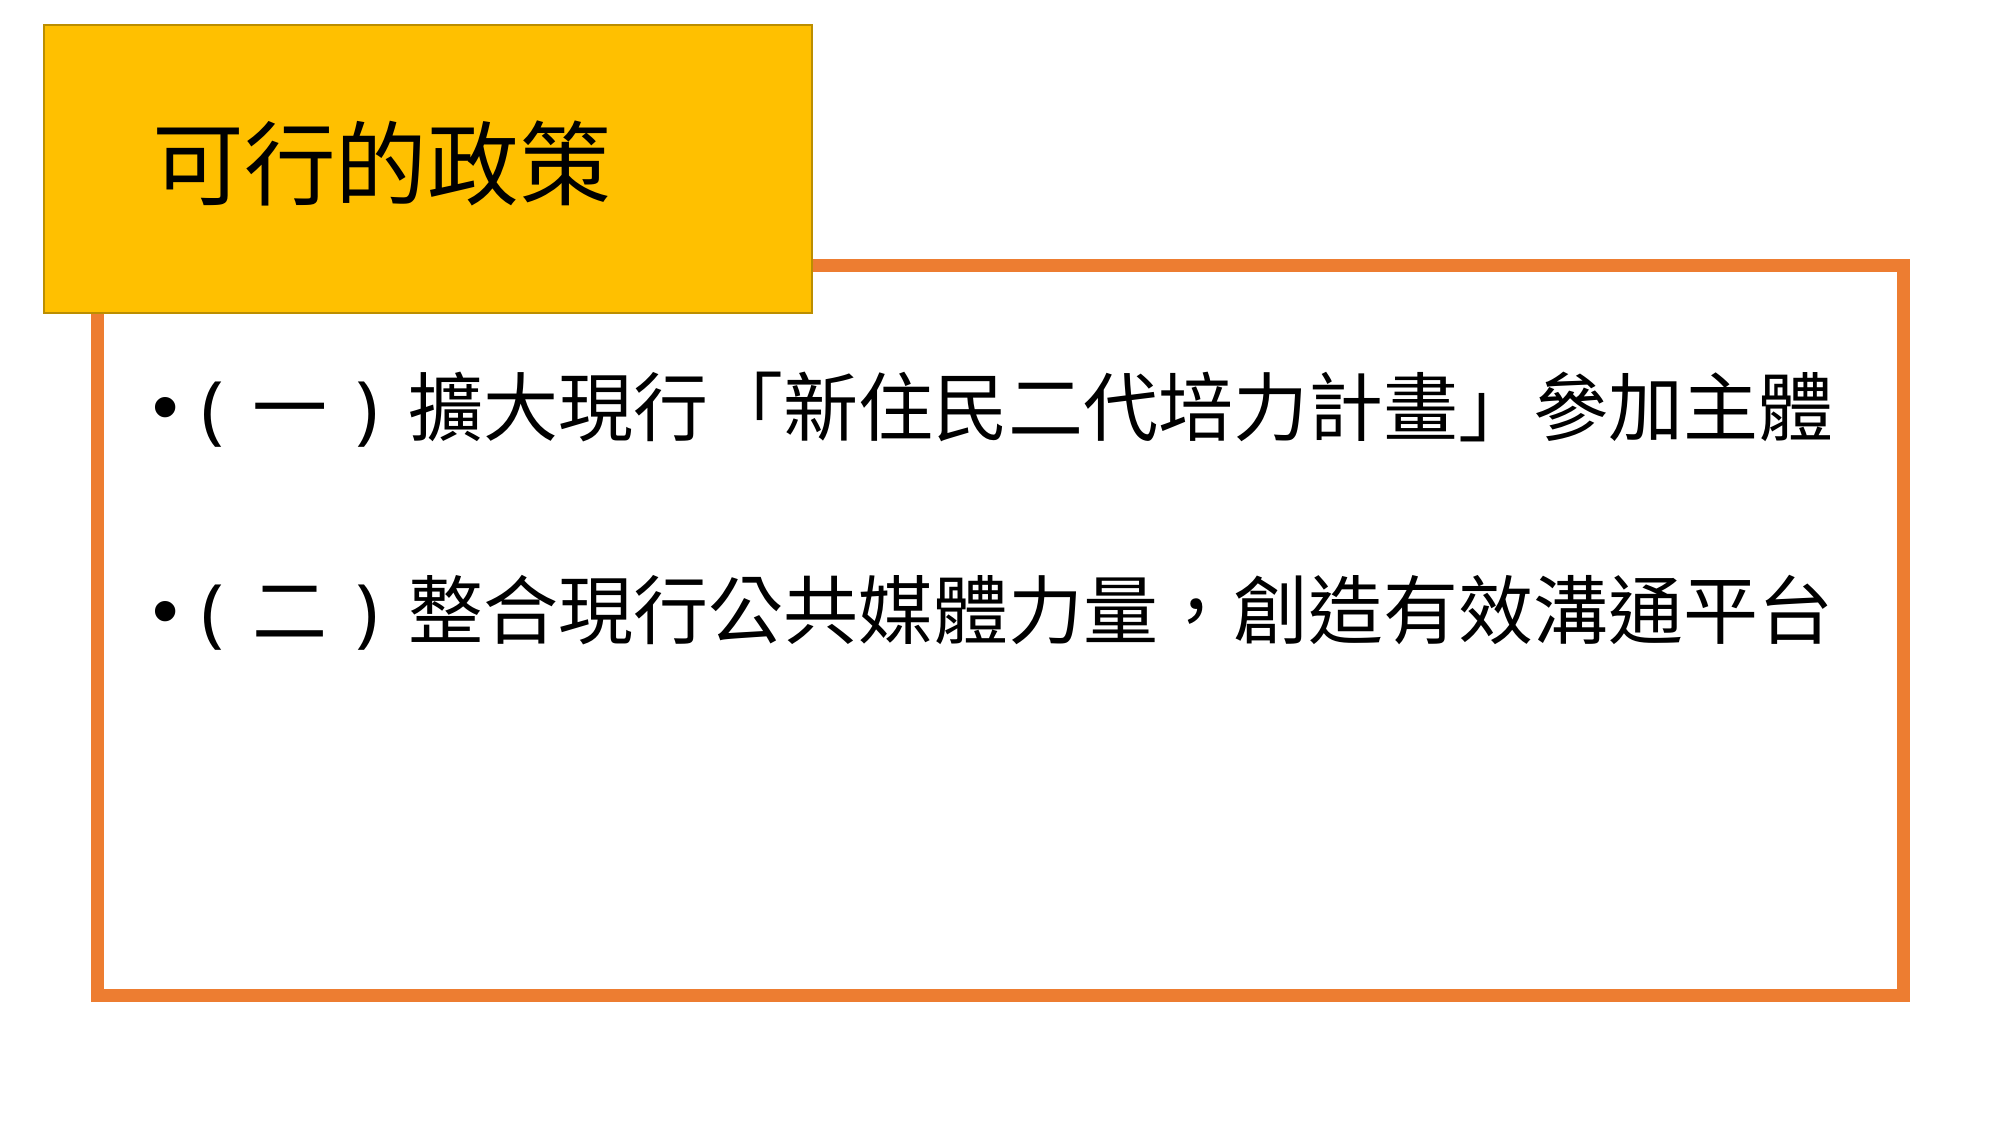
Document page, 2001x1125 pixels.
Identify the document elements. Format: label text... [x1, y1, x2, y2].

text_box [43, 24, 813, 314]
list (一)擴大現行「新住民二代培力計畫」參加主體 (二)整合現行公共媒體力量，創造有效溝通平台 [137, 362, 1863, 1077]
title 可行的政策 [137, 59, 1863, 278]
text_box [97, 265, 1904, 997]
